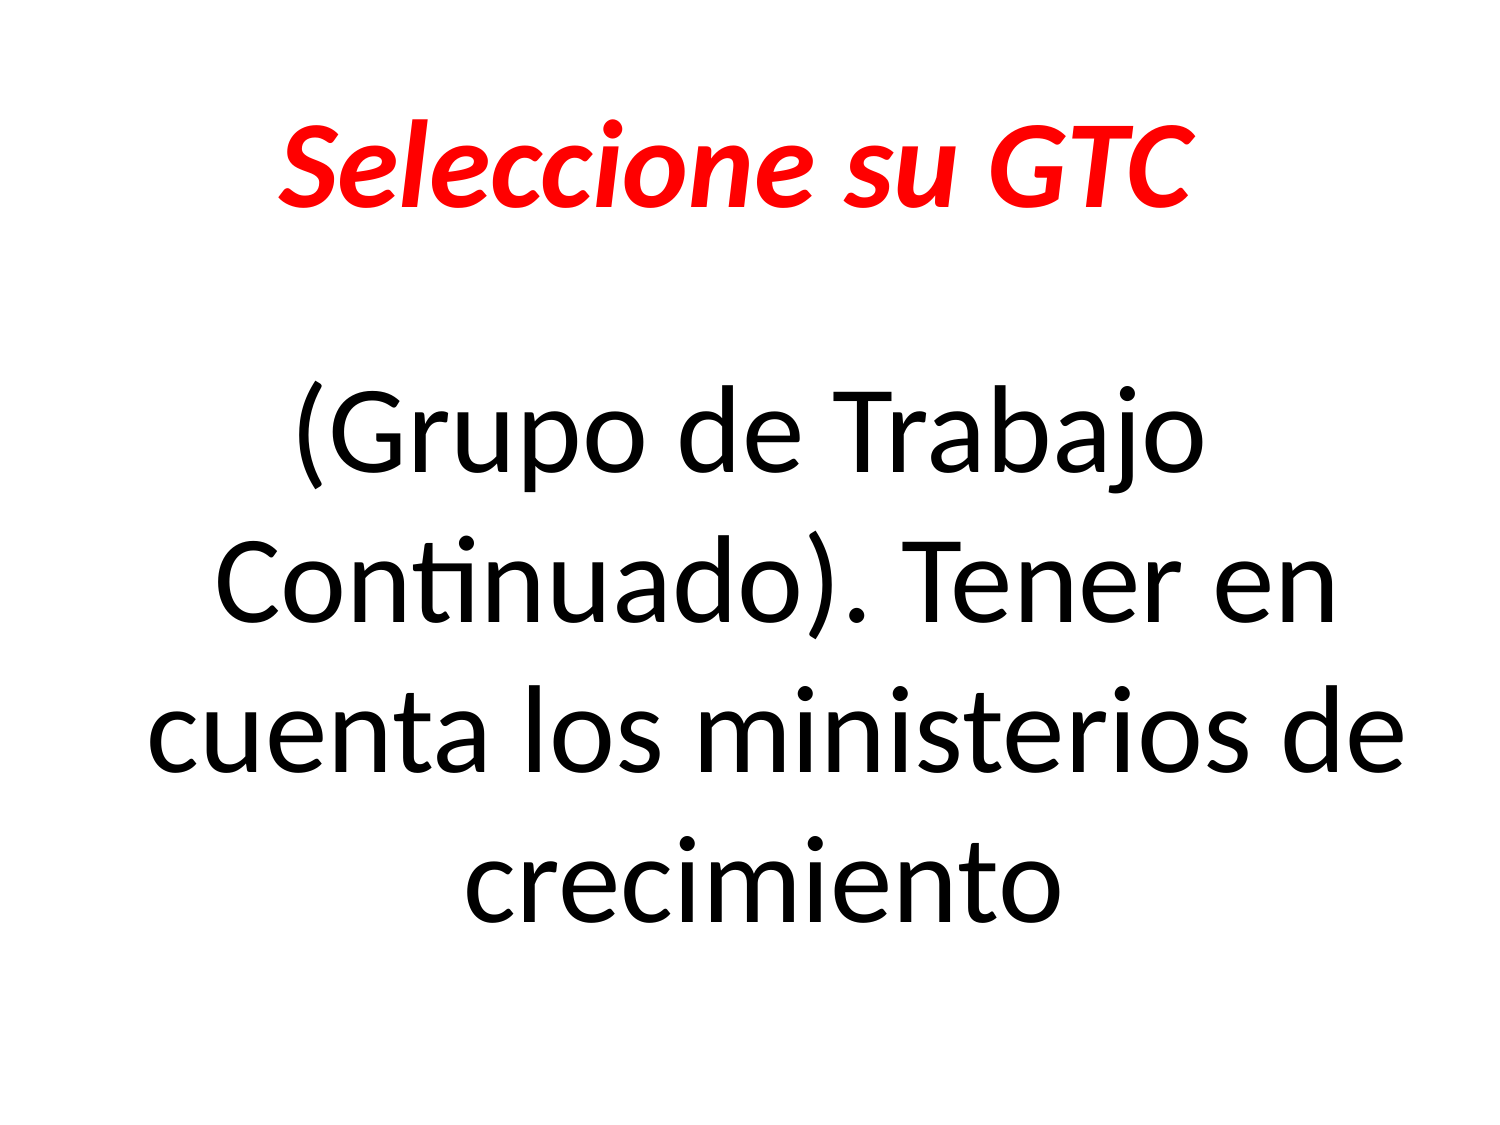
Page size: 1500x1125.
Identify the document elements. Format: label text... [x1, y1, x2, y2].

title Seleccione su GTC [75, 45, 1425, 270]
list (Grupo de Trabajo Continuado). Tener en cuenta los ministerios de crecimiento [75, 339, 1425, 997]
